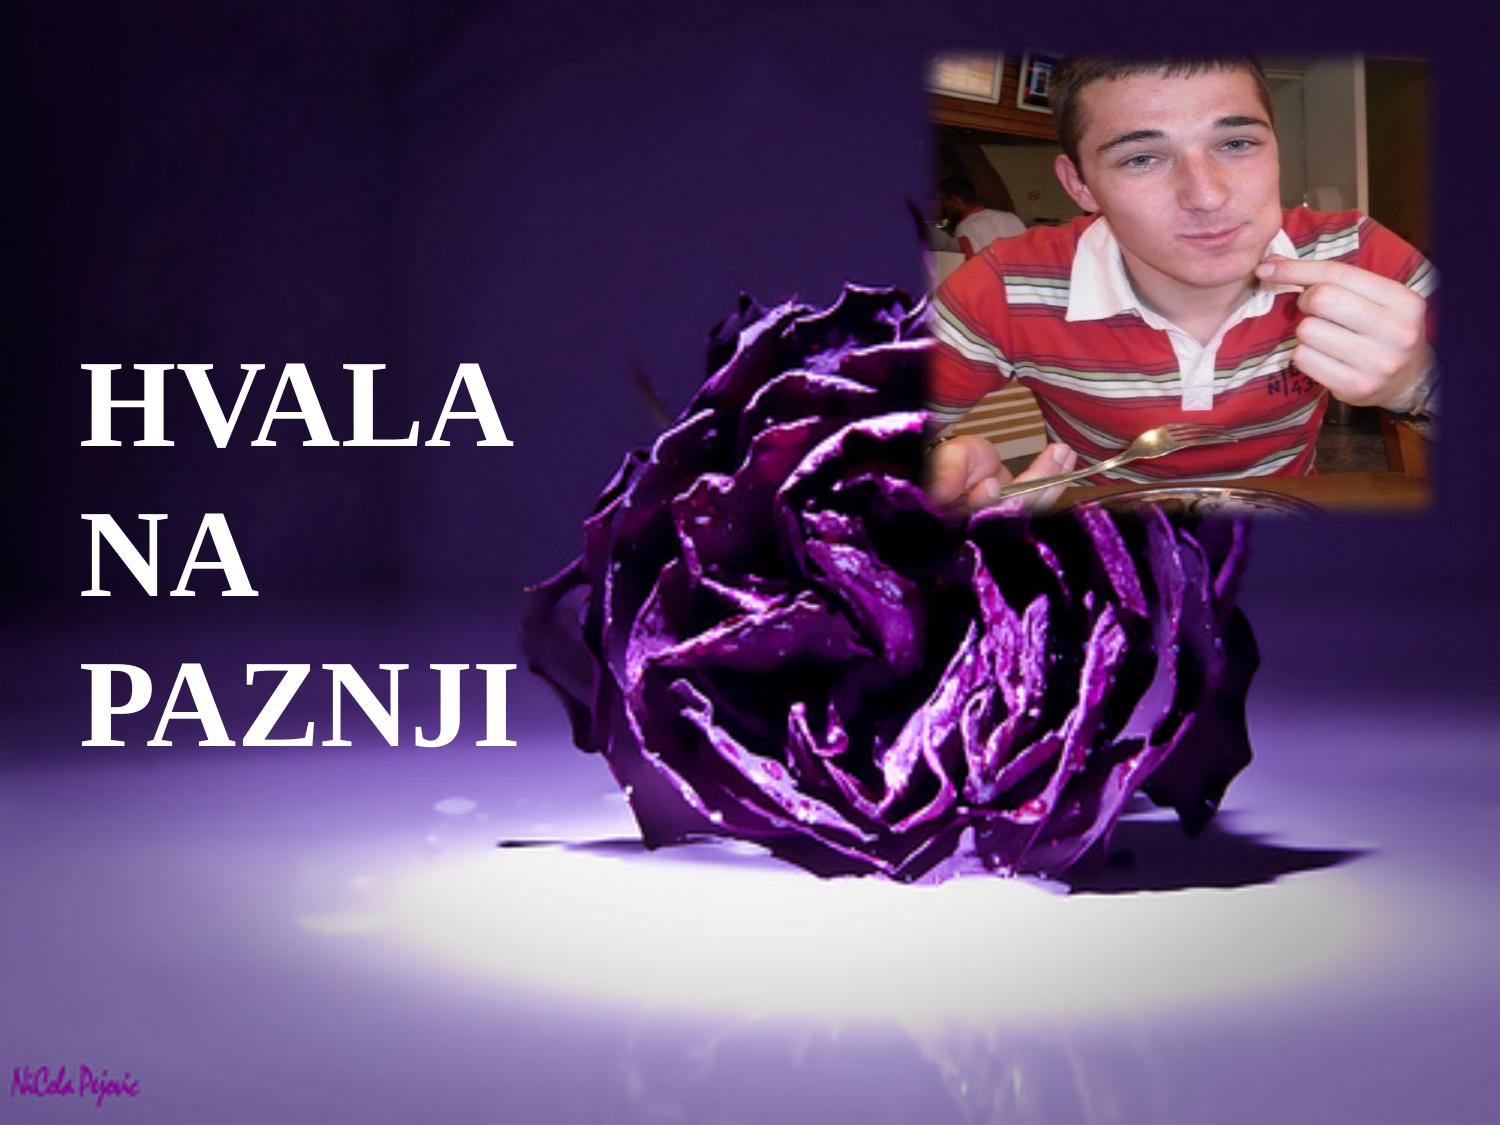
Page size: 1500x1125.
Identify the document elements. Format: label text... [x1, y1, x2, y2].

picture [0, 0, 1500, 1125]
text_box HVALA NA PAZNJI [64, 314, 1140, 780]
